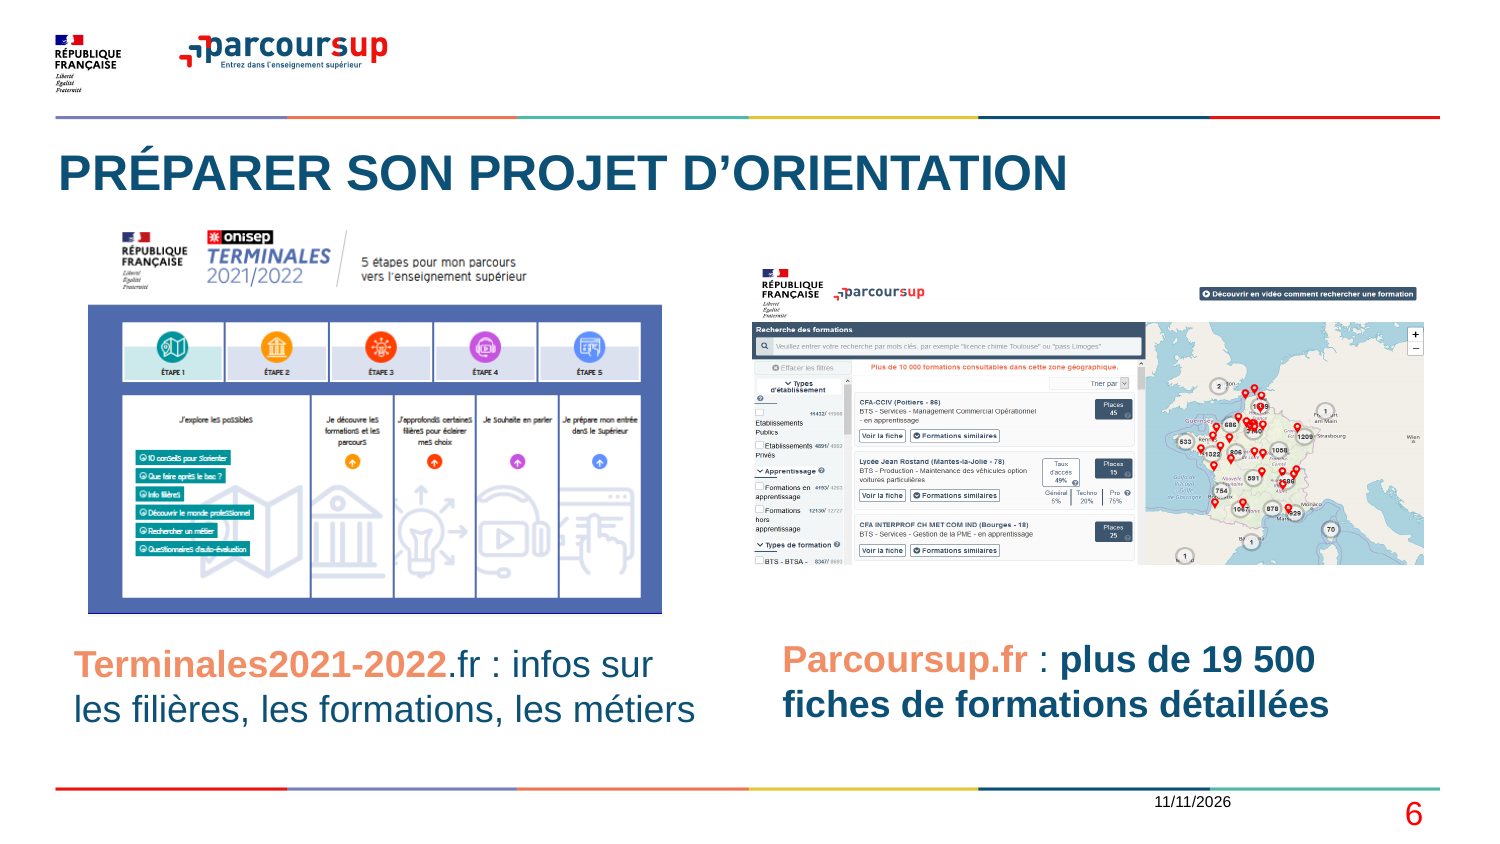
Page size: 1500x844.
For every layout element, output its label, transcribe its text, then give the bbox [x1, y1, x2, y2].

text_box PRÉPARER SON PROJET D’ORIENTATION [59, 147, 1441, 266]
text_box <numéro> [1246, 784, 1438, 844]
text_box Terminales2021-2022.fr : infos sur les filières, les formations, les métiers [58, 632, 719, 737]
text_box 29/11/2021 [1054, 784, 1246, 844]
text_box Parcoursup.fr : plus de 19 500 fiches de formations détaillées [767, 628, 1438, 733]
picture [0, 0, 1499, 844]
